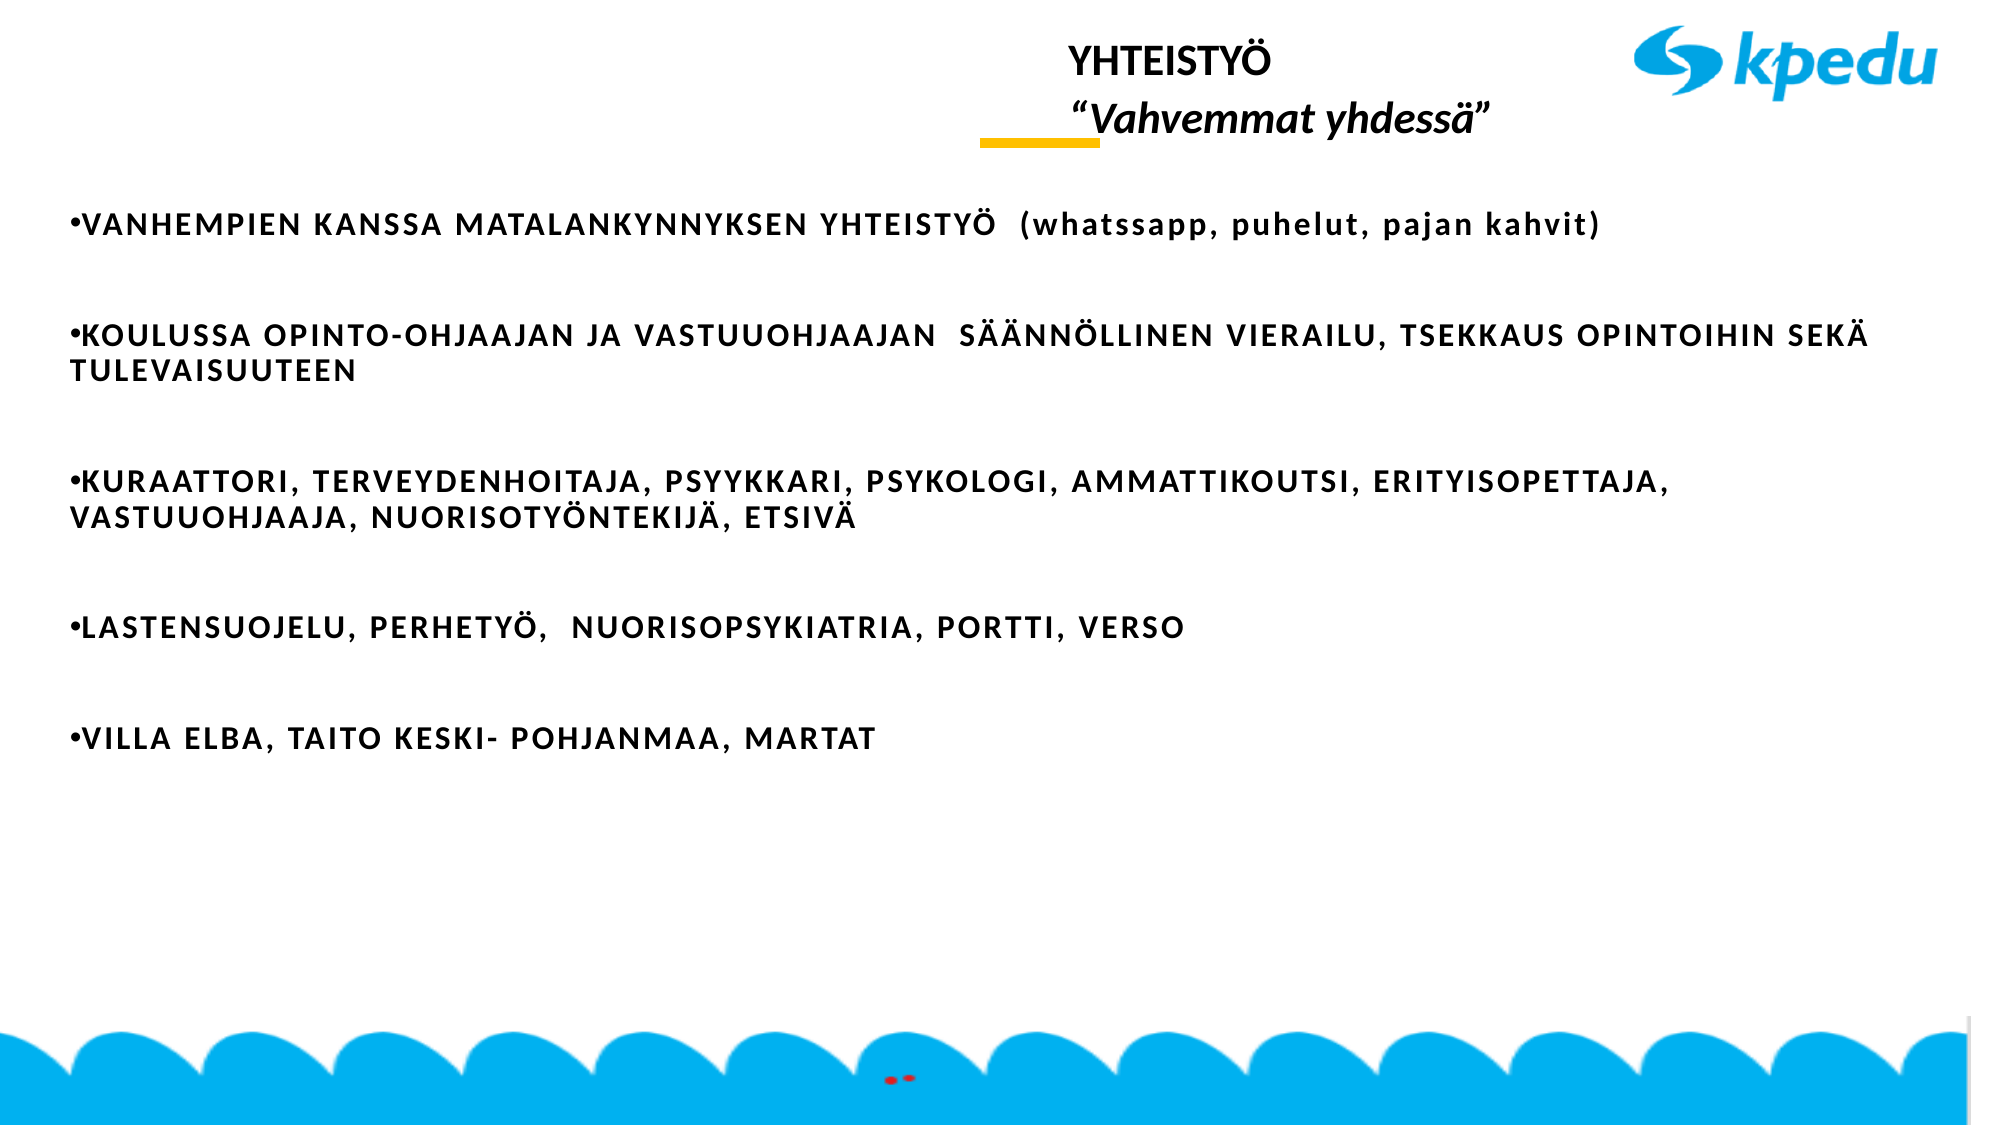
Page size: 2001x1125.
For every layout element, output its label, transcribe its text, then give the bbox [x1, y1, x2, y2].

text_box VANHEMPIEN KANSSA MATALANKYNNYKSEN YHTEISTYÖ (whatssapp, puhelut, pajan kahvit) KOULUSSA OPINTO-OHJAAJAN JA VASTUUOHJAAJAN SÄÄNNÖLLINEN VIERAILU, TSEKKAUS OPINTOIHIN SEKÄ TULEVAISUUTEEN KURAATTORI, TERVEYDENHOITAJA, PSYYKKARI, PSYKOLOGI, AMMATTIKOUTSI, ERITYISOPETTAJA, VASTUUOHJAAJA, NUORISOTYÖNTEKIJÄ, ETSIVÄ LASTENSUOJELU, PERHETYÖ, NUORISOPSYKIATRIA, PORTTI, VERSO VILLA ELBA, TAITO KESKI- POHJANMAA, MARTAT [55, 199, 1918, 1008]
picture [1611, 9, 1971, 114]
title YHTEISTYÖ “Vahvemmat yhdessä” [918, 29, 1997, 199]
picture [0, 1016, 2000, 1125]
picture [885, 1077, 897, 1084]
picture [903, 1075, 915, 1081]
